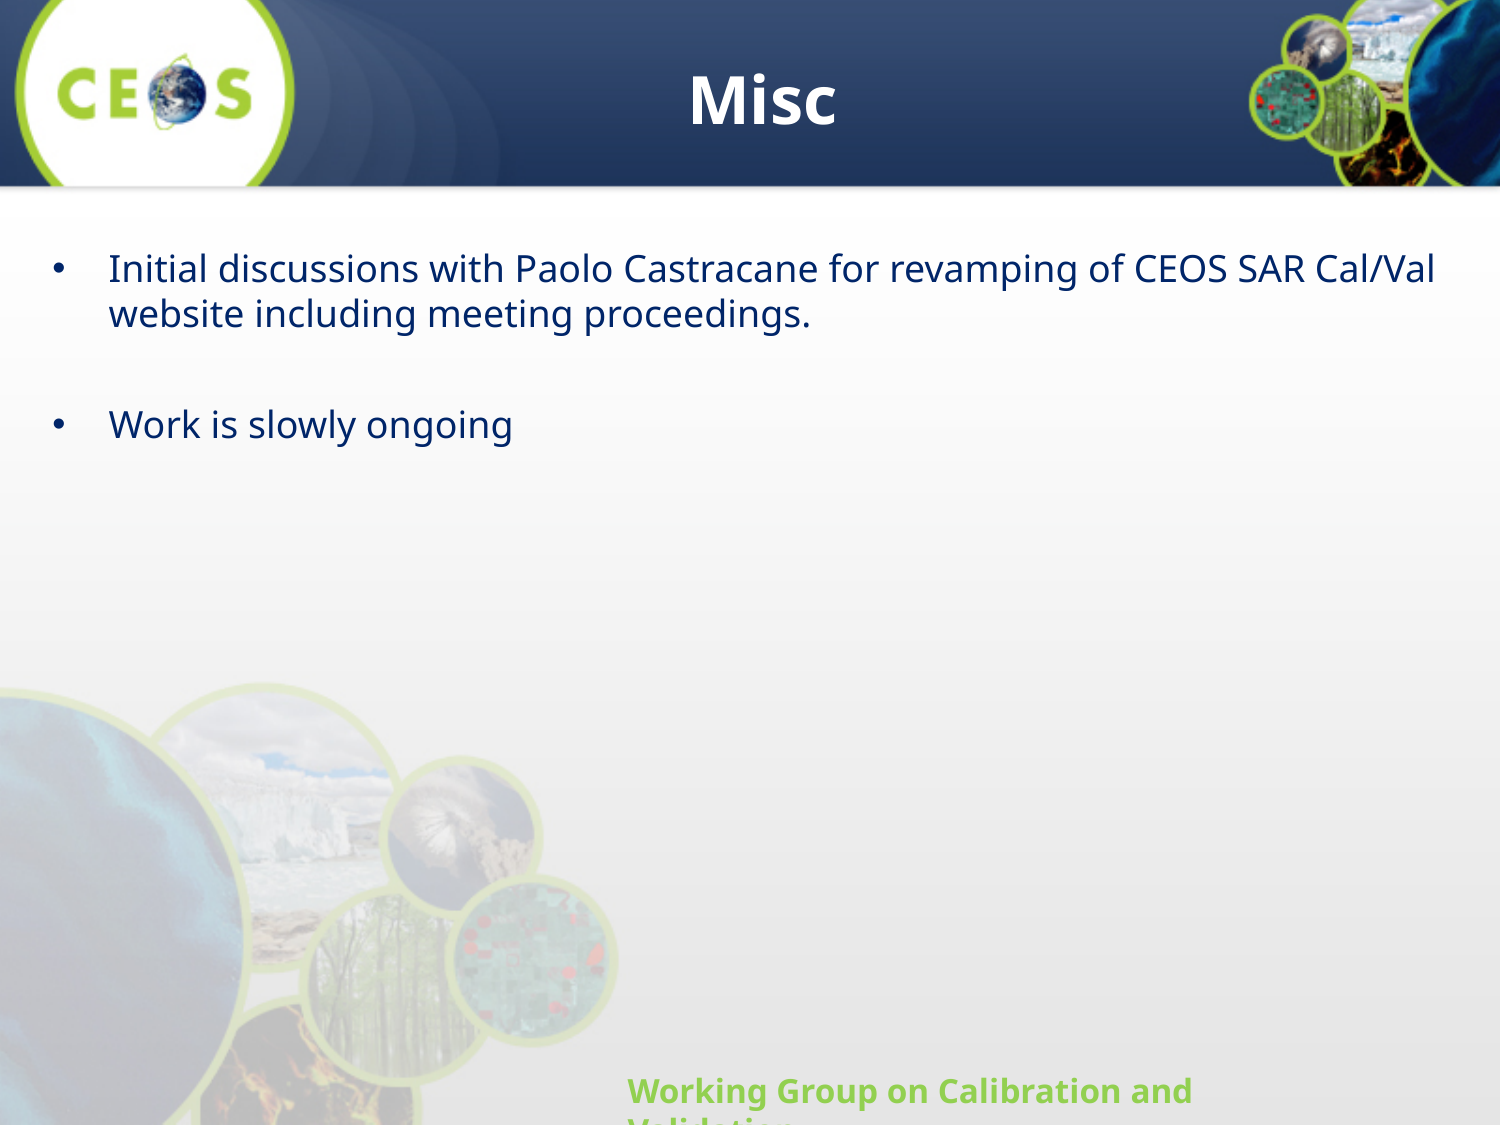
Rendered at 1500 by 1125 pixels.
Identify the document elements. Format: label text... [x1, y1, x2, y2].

text_box Misc [124, 50, 1400, 150]
text_box Initial discussions with Paolo Castracane for revamping of CEOS SAR Cal/Val website including meeting proceedings. Work is slowly ongoing [37, 237, 1463, 990]
picture [0, 0, 1500, 1125]
